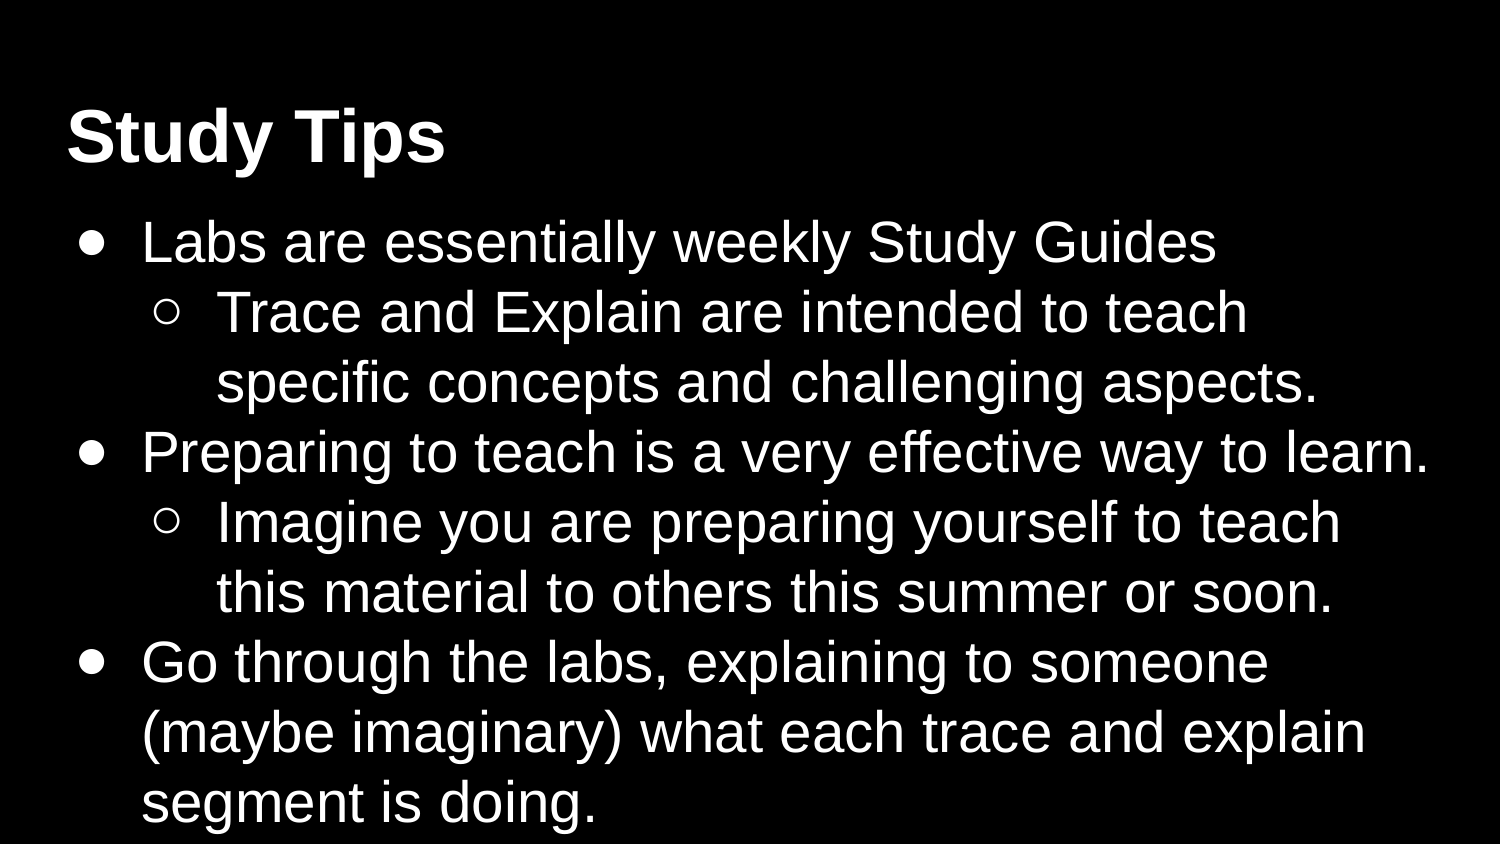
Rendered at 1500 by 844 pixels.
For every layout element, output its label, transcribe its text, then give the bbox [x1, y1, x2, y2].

title Study Tips [51, 72, 1449, 167]
list Labs are essentially weekly Study Guides Trace and Explain are intended to teach specific concepts and challenging aspects. Preparing to teach is a very effective way to learn. Imagine you are preparing yourself to teach this material to others this summer or soon. Go through the labs, explaining to someone (maybe imaginary) what each trace and explain segment is doing. [51, 189, 1449, 750]
